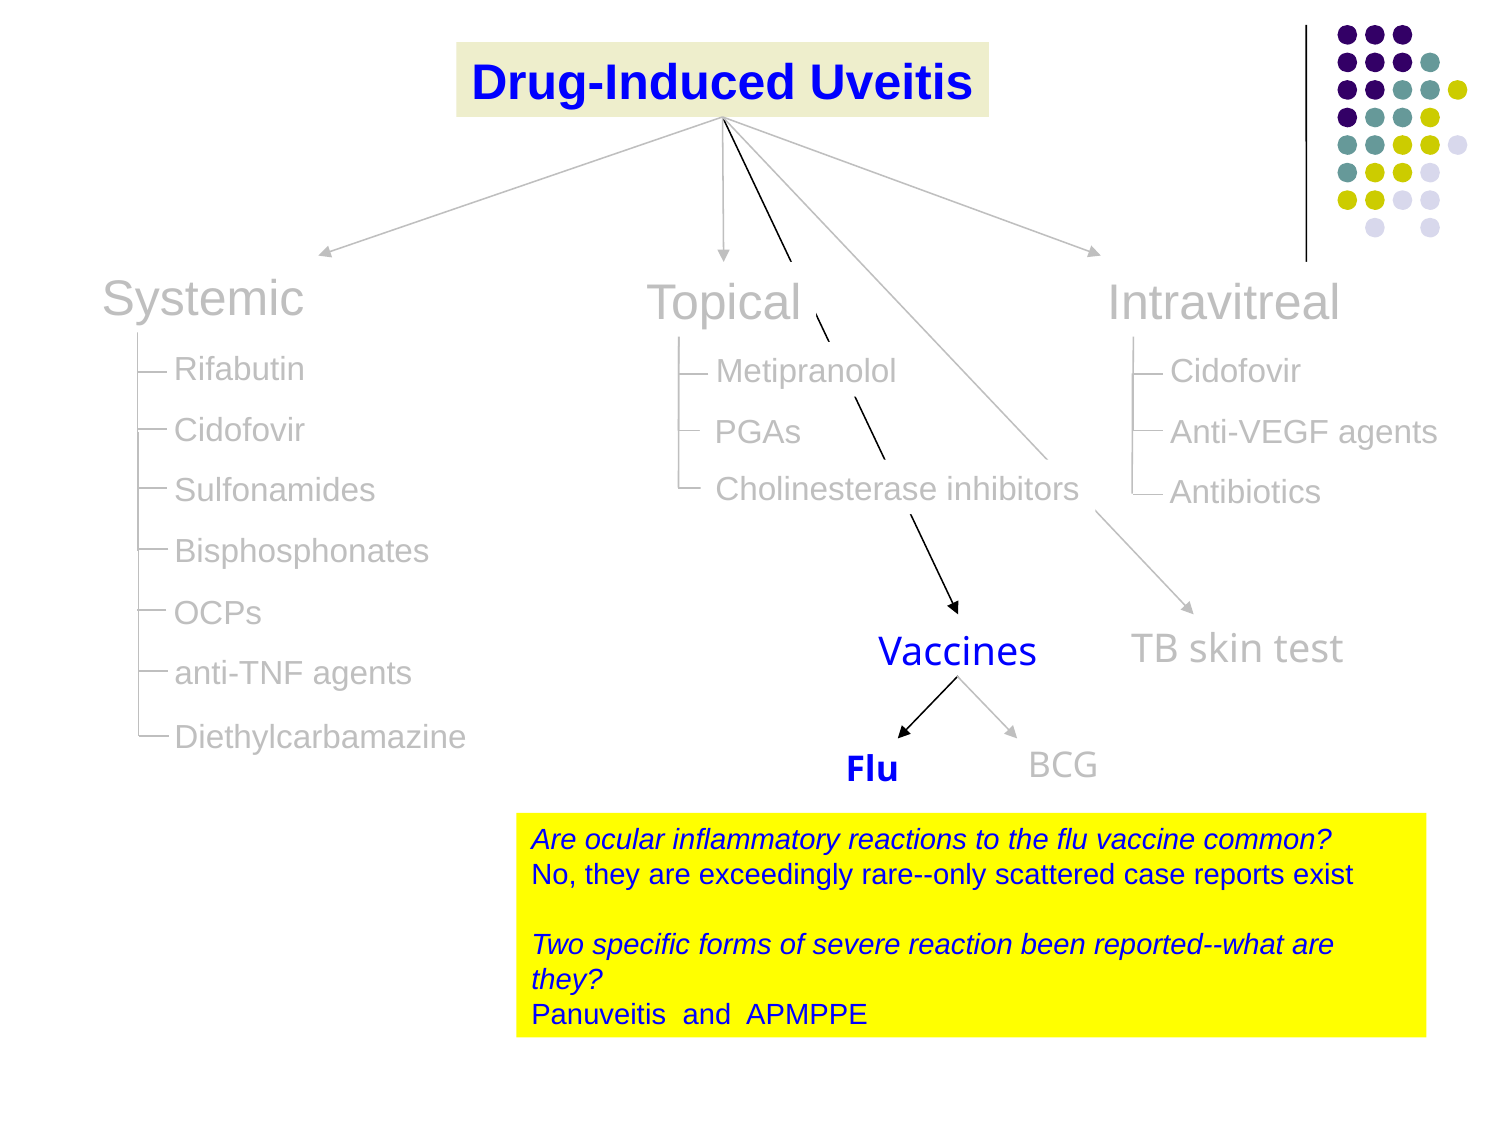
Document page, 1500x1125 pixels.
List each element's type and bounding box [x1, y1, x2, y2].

text_box [830, 618, 1114, 797]
text_box [318, 42, 1454, 678]
text_box [516, 812, 1427, 1038]
text_box [86, 257, 482, 763]
